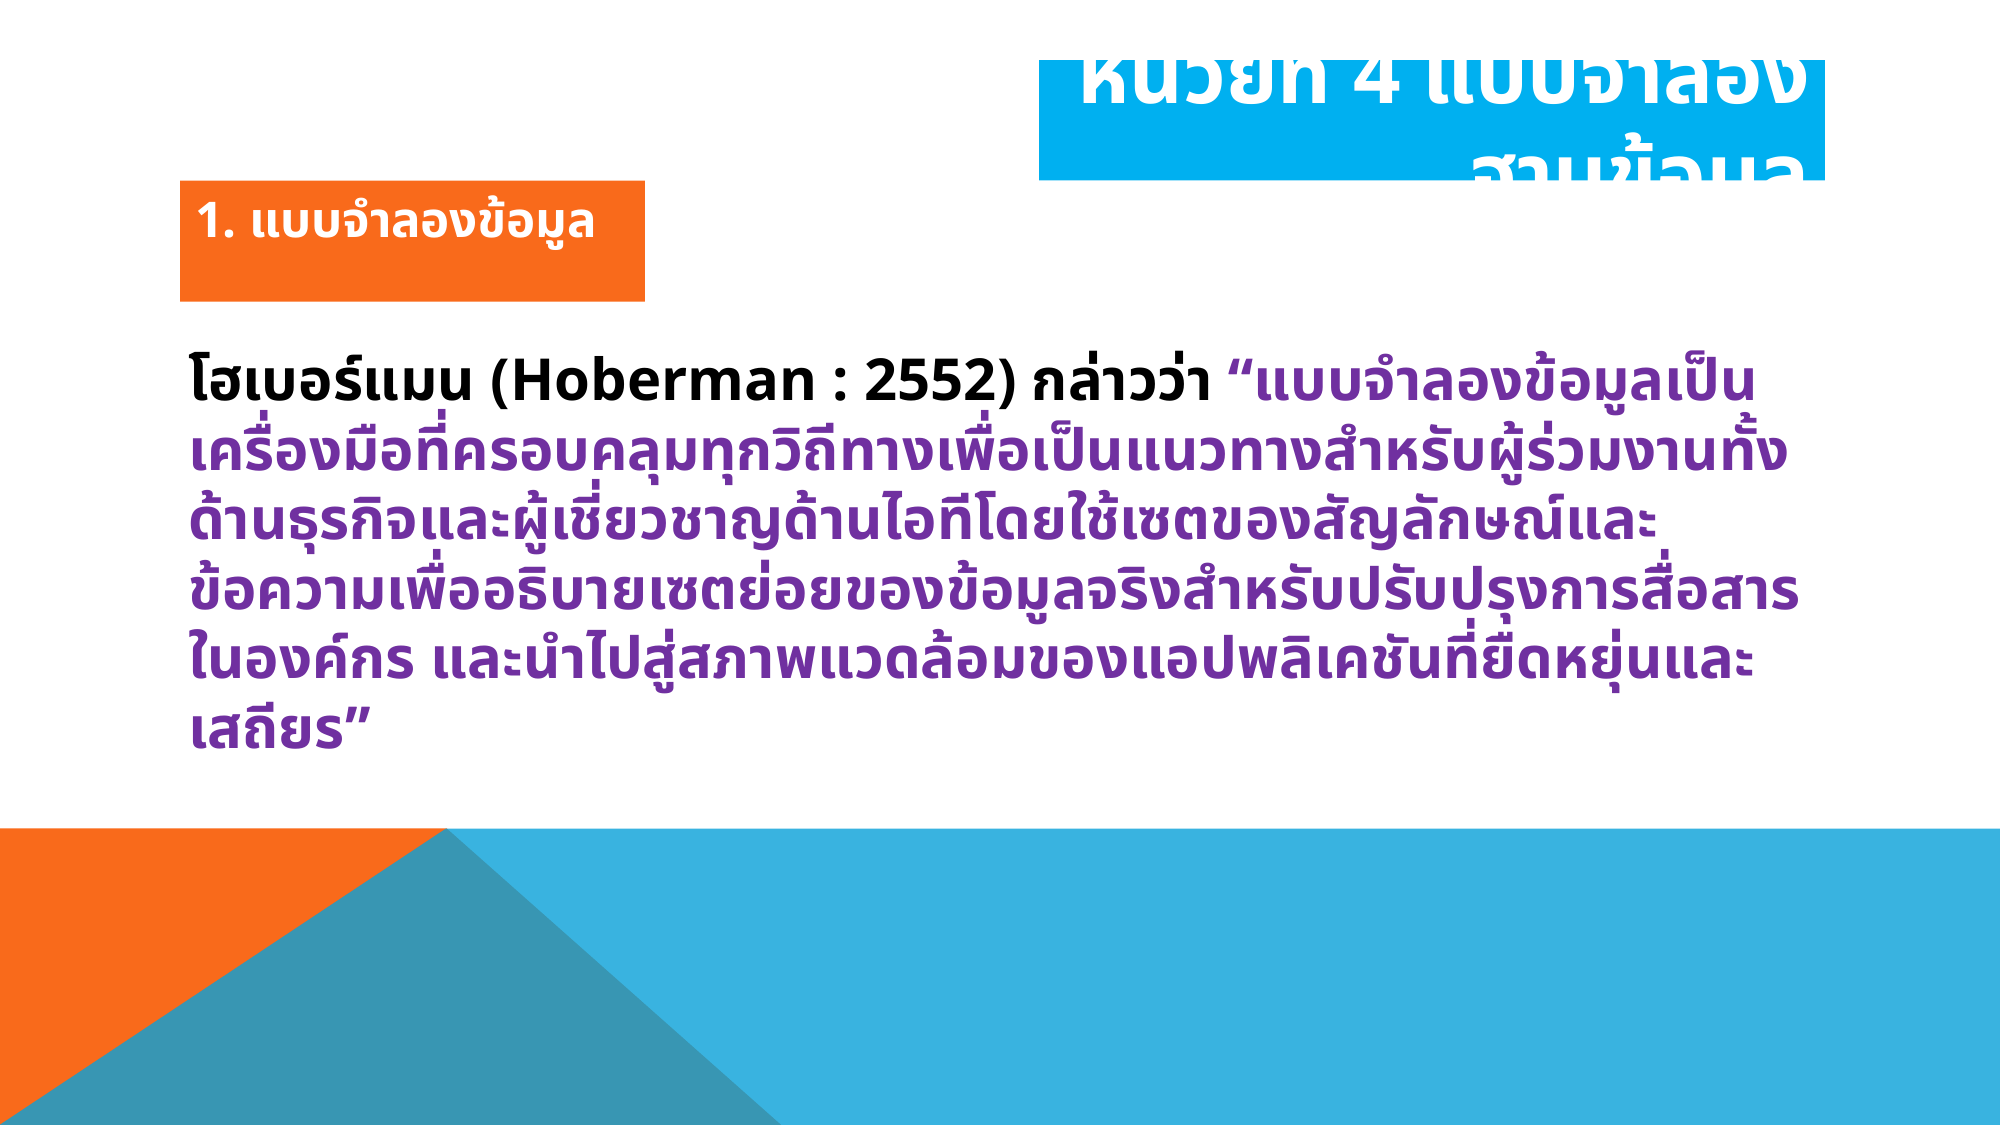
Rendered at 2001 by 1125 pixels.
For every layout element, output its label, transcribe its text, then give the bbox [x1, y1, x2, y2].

list 1. แบบจำลองข้อมูล [180, 180, 645, 302]
title หน่วยที่ 4 แบบจำลองฐานข้อมูล [1039, 60, 1825, 181]
text_box โฮเบอร์แมน (Hoberman : 2552) กล่าวว่า “แบบจำลองข้อมูลเป็นเครื่องมือที่ครอบคลุมทุกวิถีทางเพื่อเป็นแนวทางสำหรับผู้ร่วมงานทั้งด้านธุรกิจและผู้เชี่ยวชาญด้านไอทีโดยใช้เซตของสัญลักษณ์และข้อความเพื่ออธิบายเซตย่อยของข้อมูลจริงสำหรับปรับปรุงการสื่อสารในองค์กร และนำไปสู่สภาพแวดล้อมของแอปพลิเคชันที่ยืดหยุ่นและเสถียร” [173, 334, 1827, 769]
